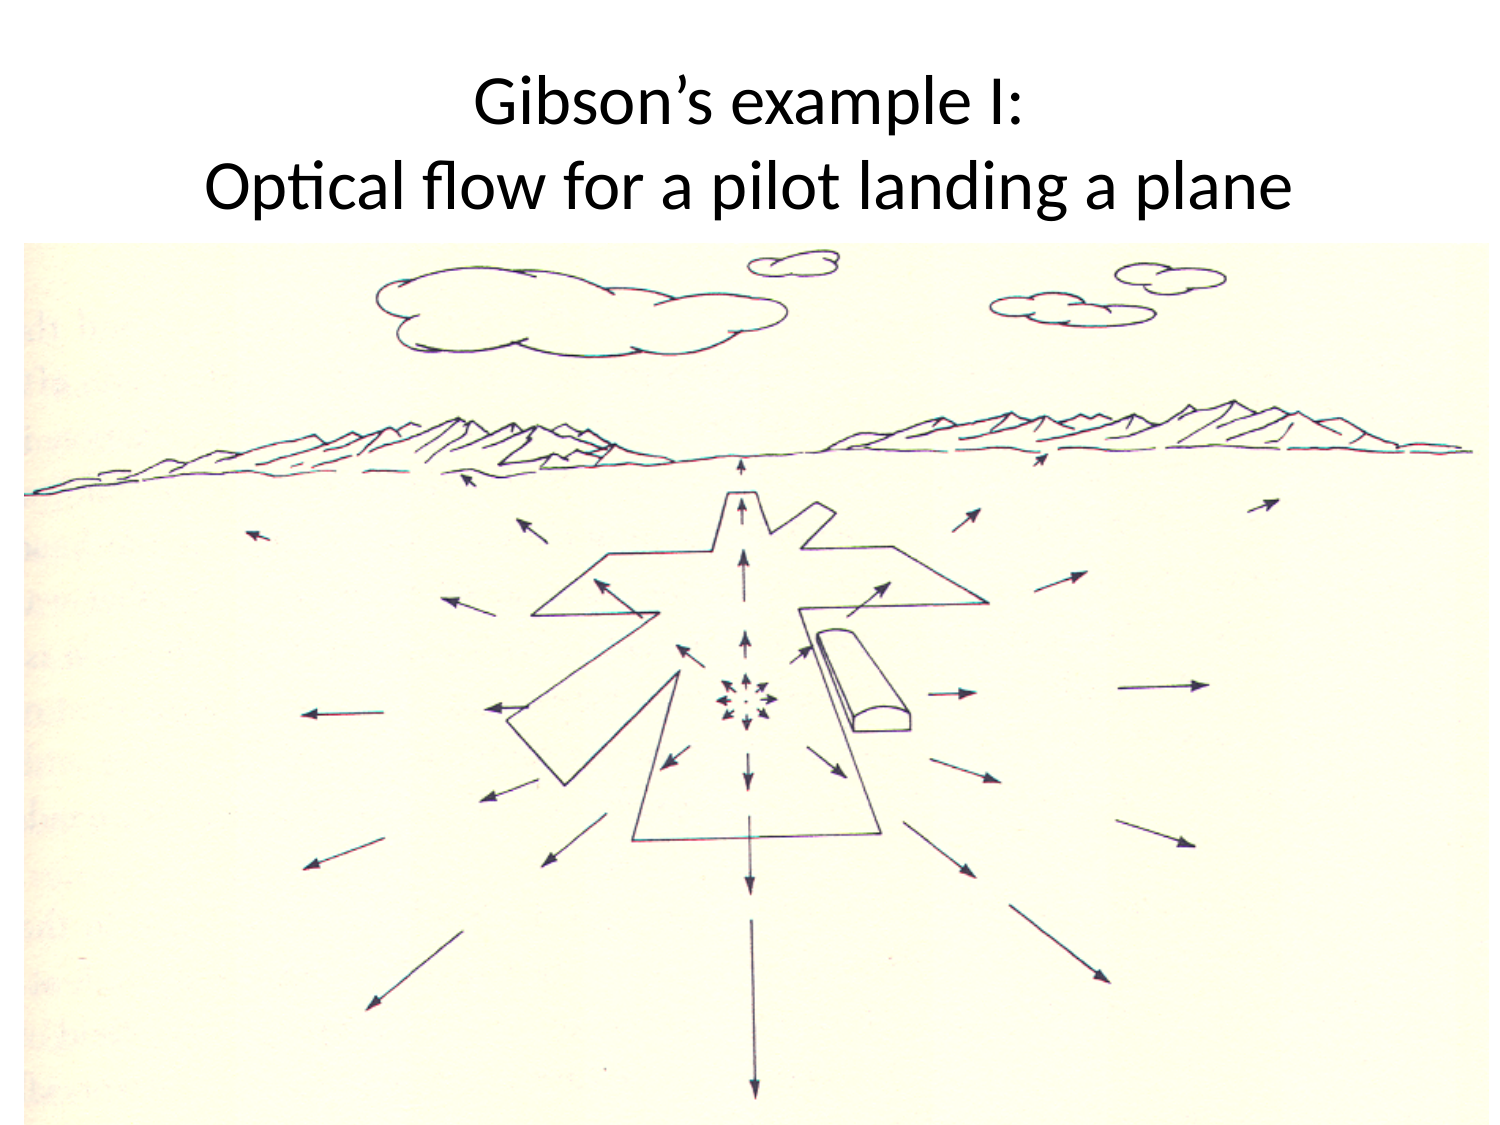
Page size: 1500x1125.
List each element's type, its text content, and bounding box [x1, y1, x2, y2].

picture [24, 243, 1489, 1125]
title Gibson’s example I: Optical flow for a pilot landing a plane [75, 45, 1425, 233]
